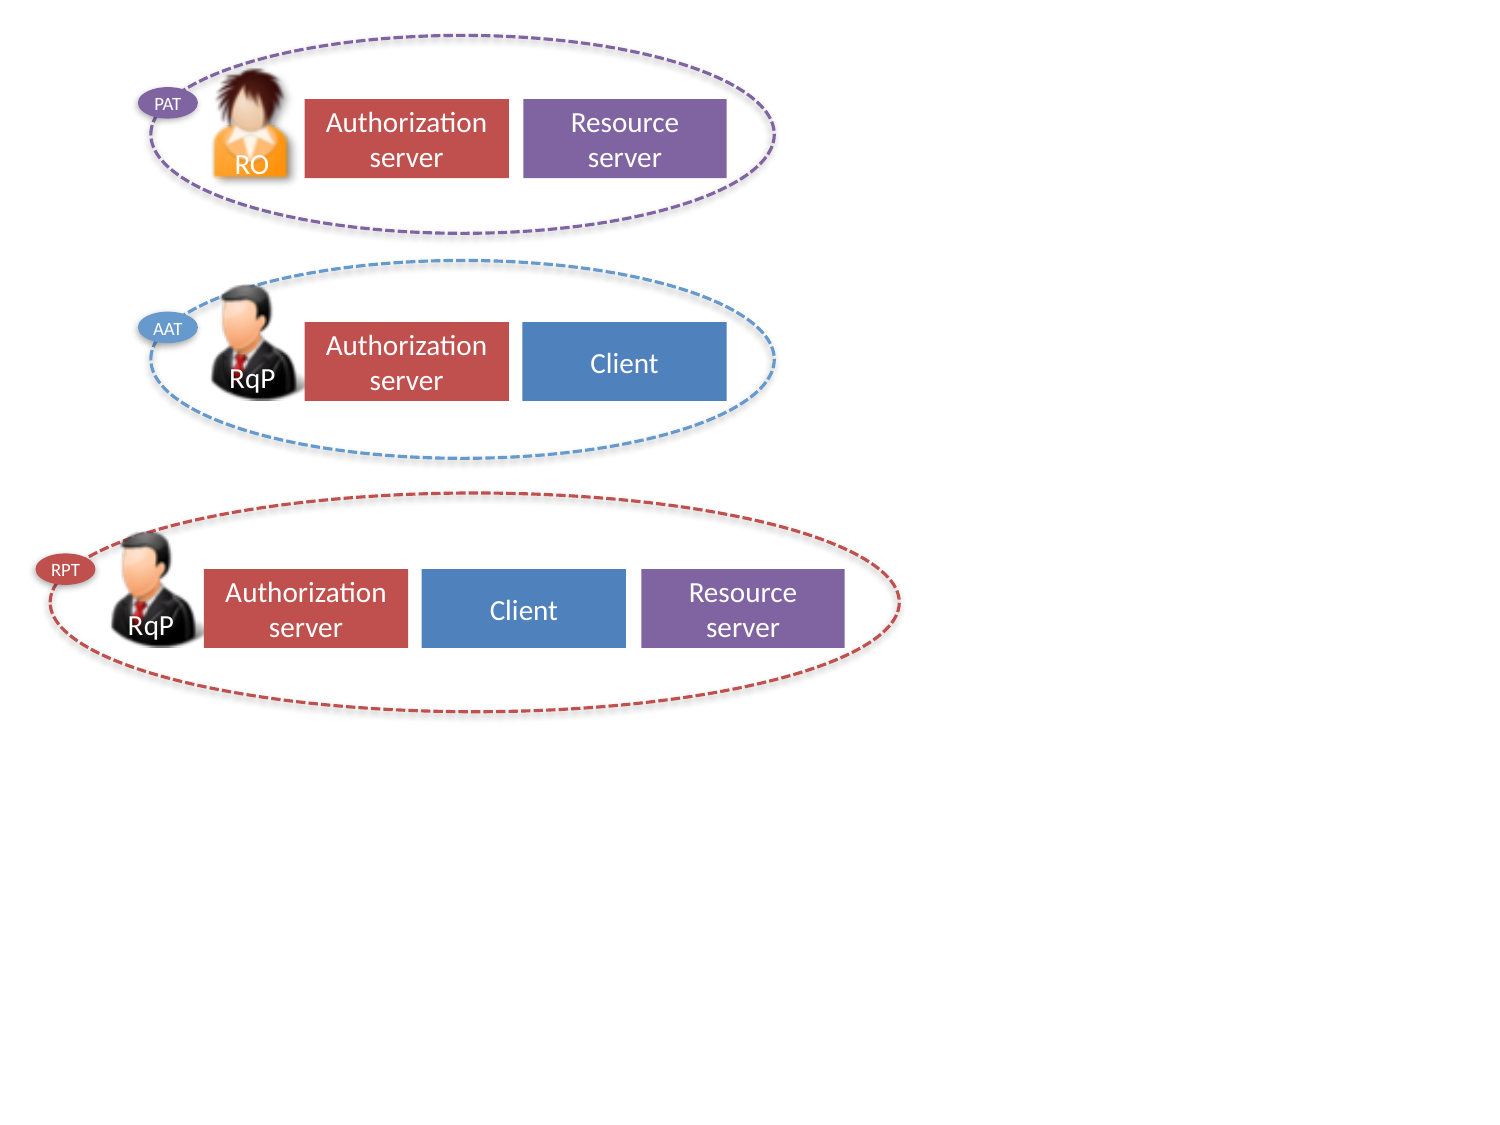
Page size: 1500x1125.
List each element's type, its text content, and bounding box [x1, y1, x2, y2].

text_box [49, 492, 901, 713]
text_box Client [520, 320, 729, 403]
text_box RPT [34, 552, 97, 586]
text_box AAT [137, 310, 199, 344]
text_box [150, 259, 776, 460]
text_box PAT [137, 86, 190, 120]
text_box Authorization server [226, 567, 410, 650]
text_box [195, 34, 776, 235]
text_box Authorization server [326, 320, 511, 403]
picture [103, 531, 222, 649]
text_box Resource server [639, 567, 847, 650]
picture [195, 67, 305, 179]
text_box [150, 123, 194, 186]
picture [204, 284, 322, 402]
text_box Client [420, 567, 628, 650]
